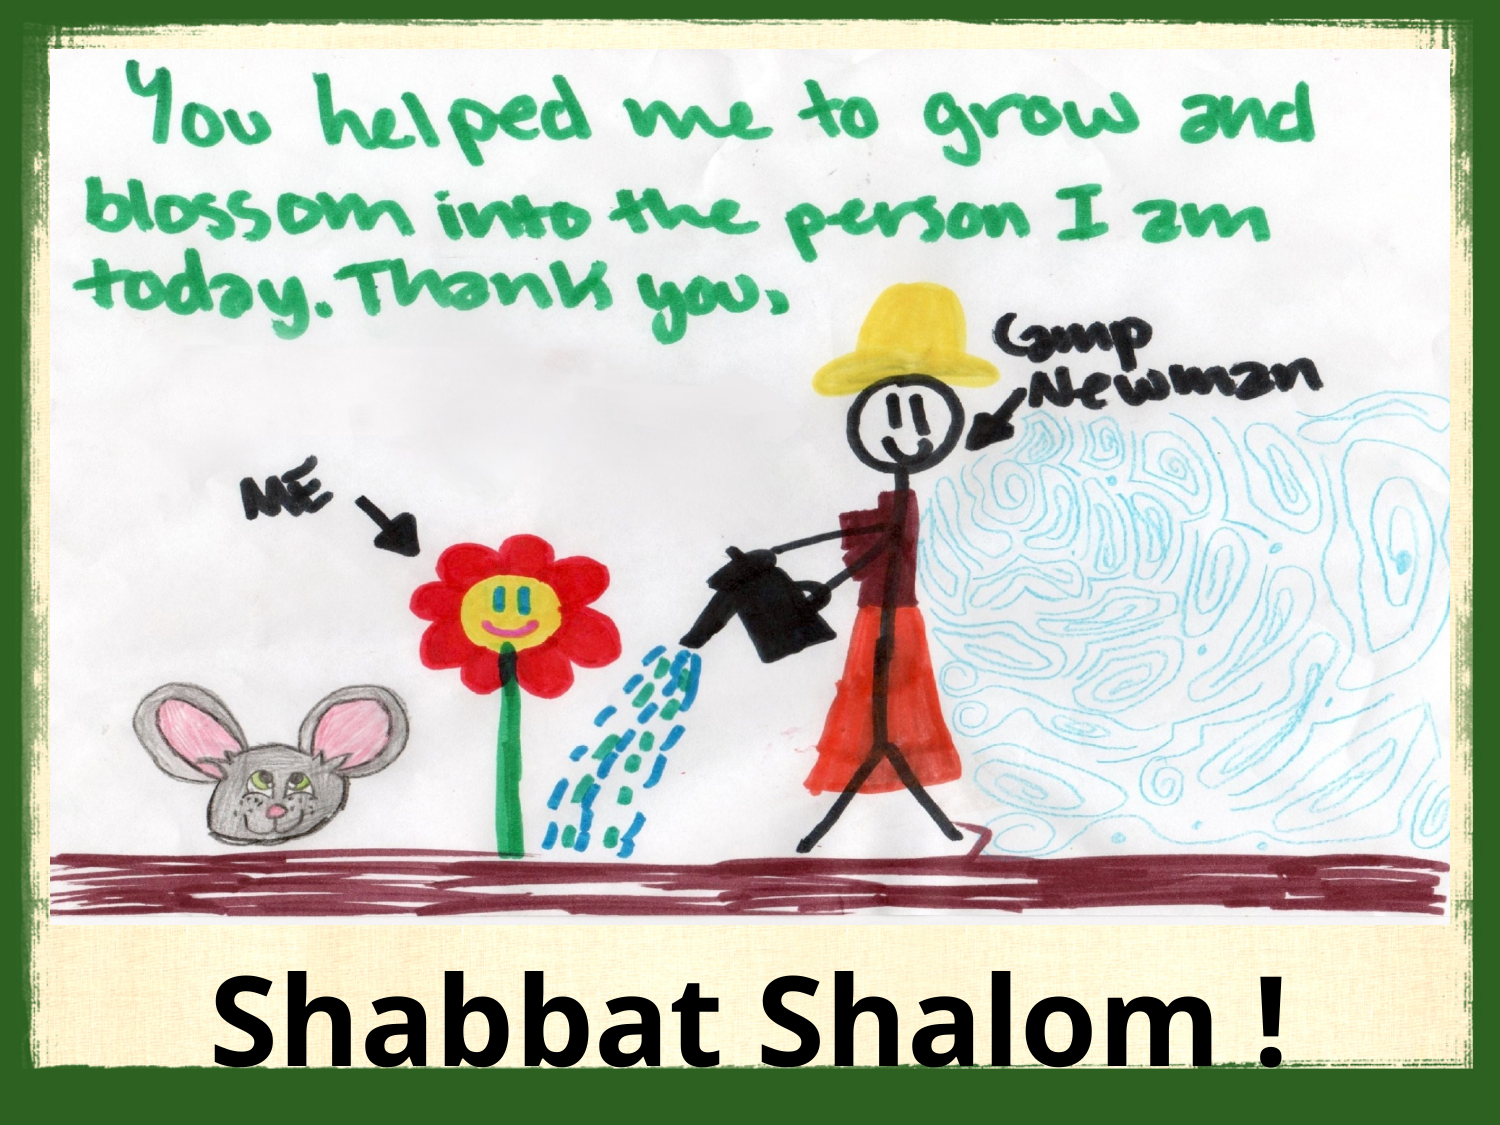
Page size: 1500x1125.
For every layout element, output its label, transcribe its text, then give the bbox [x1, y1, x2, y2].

text_box Shabbat Shalom ! [62, 934, 1438, 1099]
picture [0, 0, 1500, 1125]
